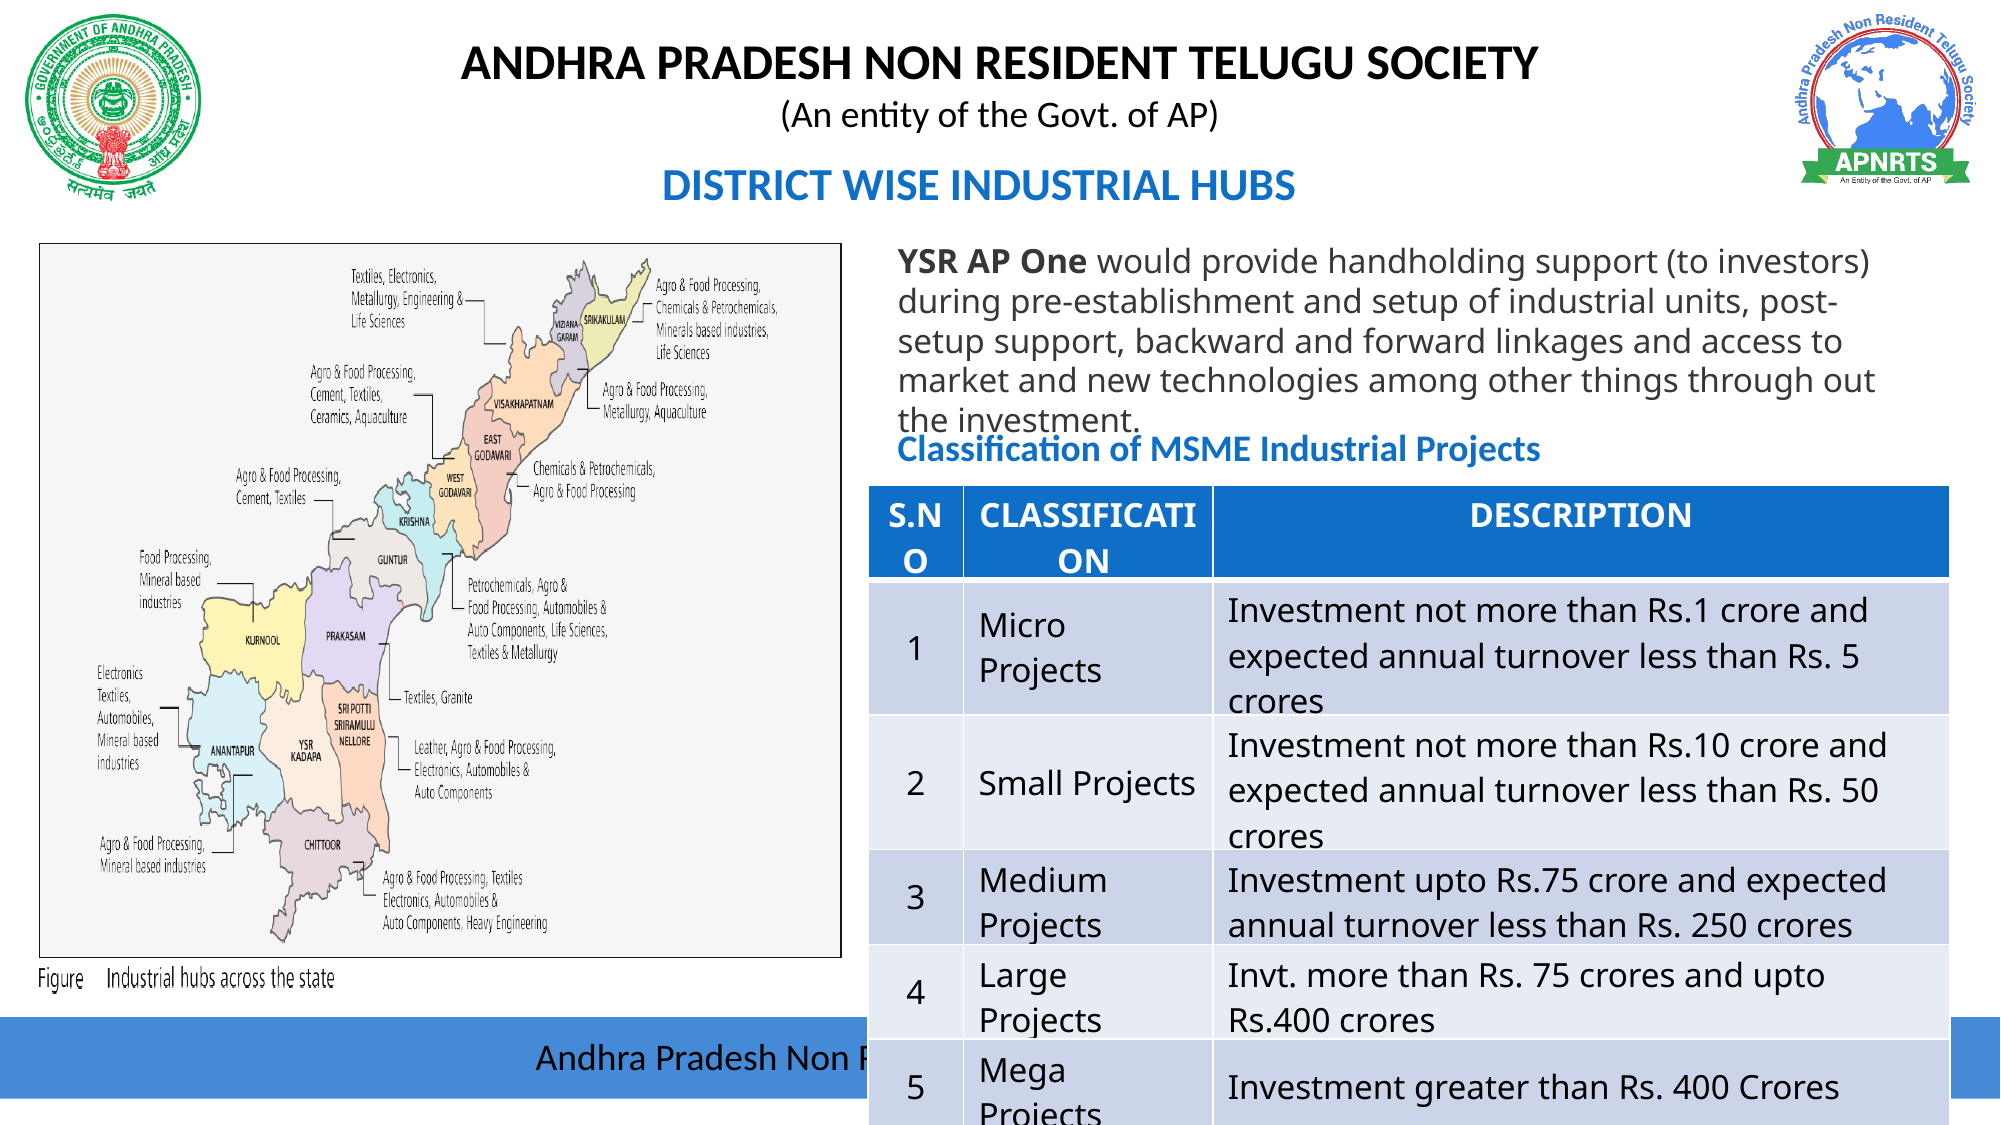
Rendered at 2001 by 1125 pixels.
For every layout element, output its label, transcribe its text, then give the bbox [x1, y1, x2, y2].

text_box YSR AP One would provide handholding support (to investors) during pre-establishment and setup of industrial units, post-setup support, backward and forward linkages and access to market and new technologies among other things through out the investment. [882, 232, 1901, 447]
table_cell 1 [869, 583, 963, 714]
table_header CLASSIFICATION [964, 486, 1212, 577]
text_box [39, 243, 842, 994]
table_cell Small Projects [964, 716, 1212, 849]
table_cell 4 [869, 945, 963, 1038]
table_cell 3 [869, 850, 963, 944]
table_cell Mega Projects [964, 1040, 1212, 1125]
table_cell Investment greater than Rs. 400 Crores [1214, 1040, 1949, 1125]
table_header S.NO [869, 486, 963, 577]
picture [1795, 14, 1976, 184]
table_cell Large Projects [964, 945, 1212, 1038]
table_cell Medium Projects [964, 850, 1212, 944]
text_box DISTRICT WISE INDUSTRIAL HUBS [405, 146, 1554, 217]
table_cell Invt. more than Rs. 75 crores and upto Rs.400 crores [1214, 945, 1949, 1038]
table_header DESCRIPTION [1214, 486, 1949, 577]
table_cell 5 [869, 1040, 963, 1125]
text_box Classification of MSME Industrial Projects [882, 447, 1567, 477]
table_cell Investment not more than Rs.10 crore and expected annual turnover less than Rs. 50 crores [1214, 716, 1949, 849]
table_cell Investment upto Rs.75 crore and expected annual turnover less than Rs. 250 crores [1214, 850, 1949, 944]
picture [25, 14, 201, 201]
table_cell Micro Projects [964, 583, 1212, 714]
table_cell 2 [869, 716, 963, 849]
table_cell Investment not more than Rs.1 crore and expected annual turnover less than Rs. 5 crores [1214, 583, 1949, 714]
